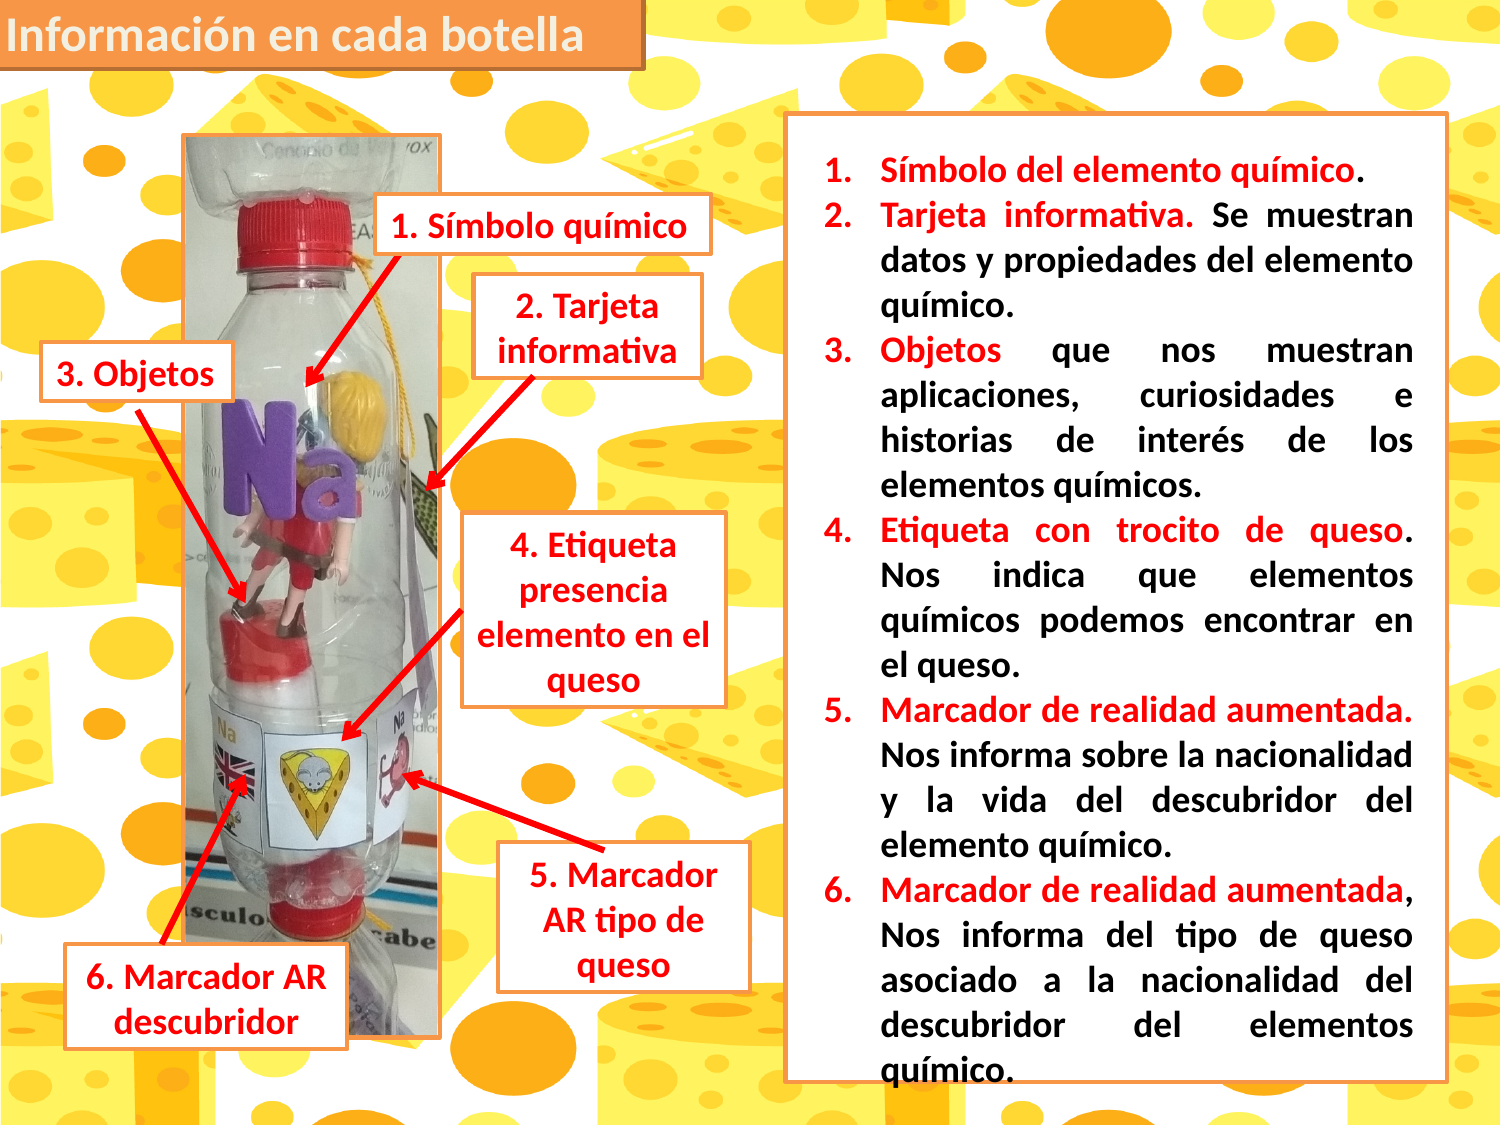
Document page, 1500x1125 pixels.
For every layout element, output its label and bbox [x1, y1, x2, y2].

text_box [40, 136, 751, 1051]
picture [0, 0, 1500, 1125]
